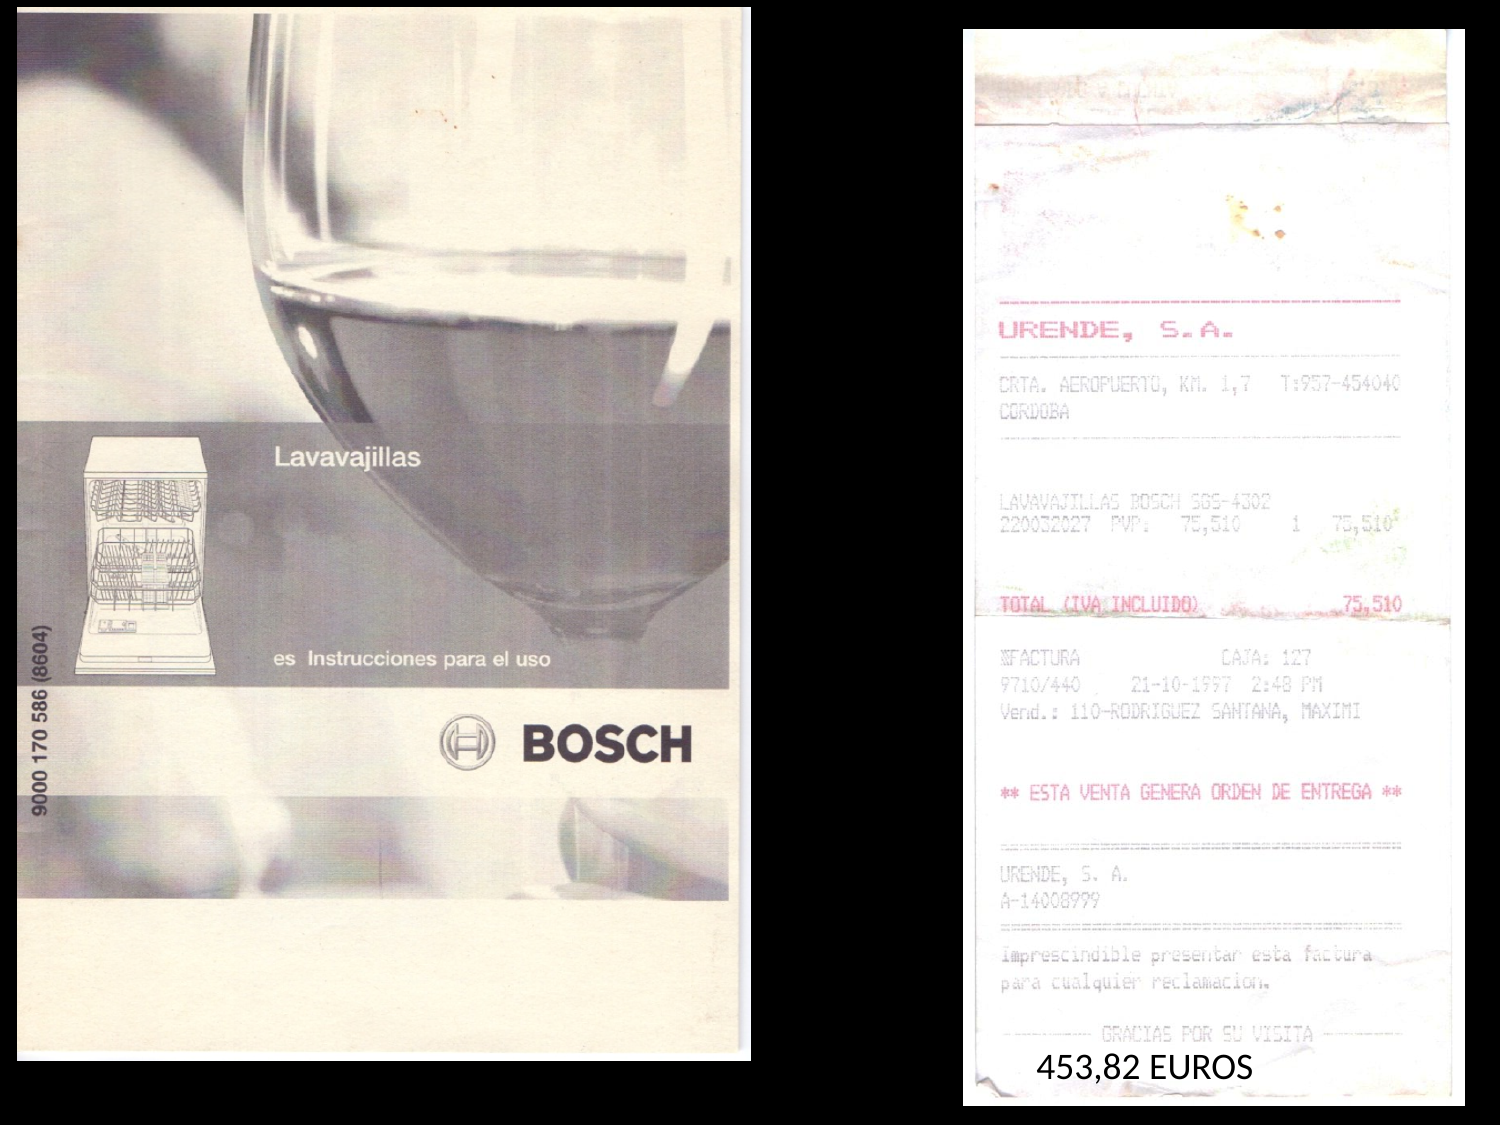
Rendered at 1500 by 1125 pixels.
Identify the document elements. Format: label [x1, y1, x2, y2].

picture [962, 28, 1465, 1107]
picture [15, 6, 751, 1061]
